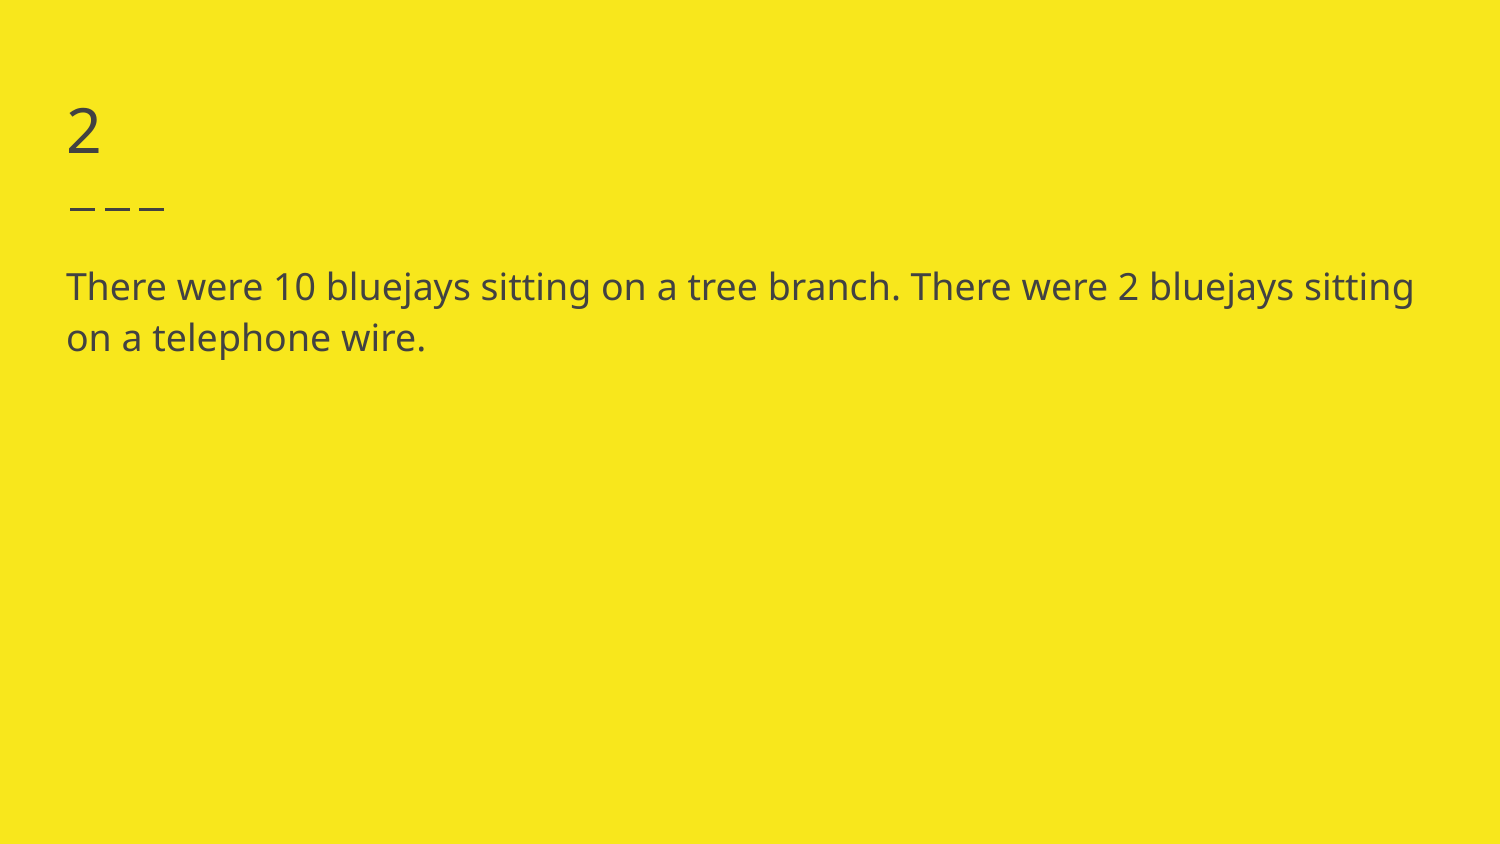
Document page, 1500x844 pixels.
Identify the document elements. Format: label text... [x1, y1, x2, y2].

list There were 10 bluejays sitting on a tree branch. There were 2 bluejays sitting on a telephone wire. [51, 240, 1449, 750]
title 2 [51, 61, 1449, 182]
